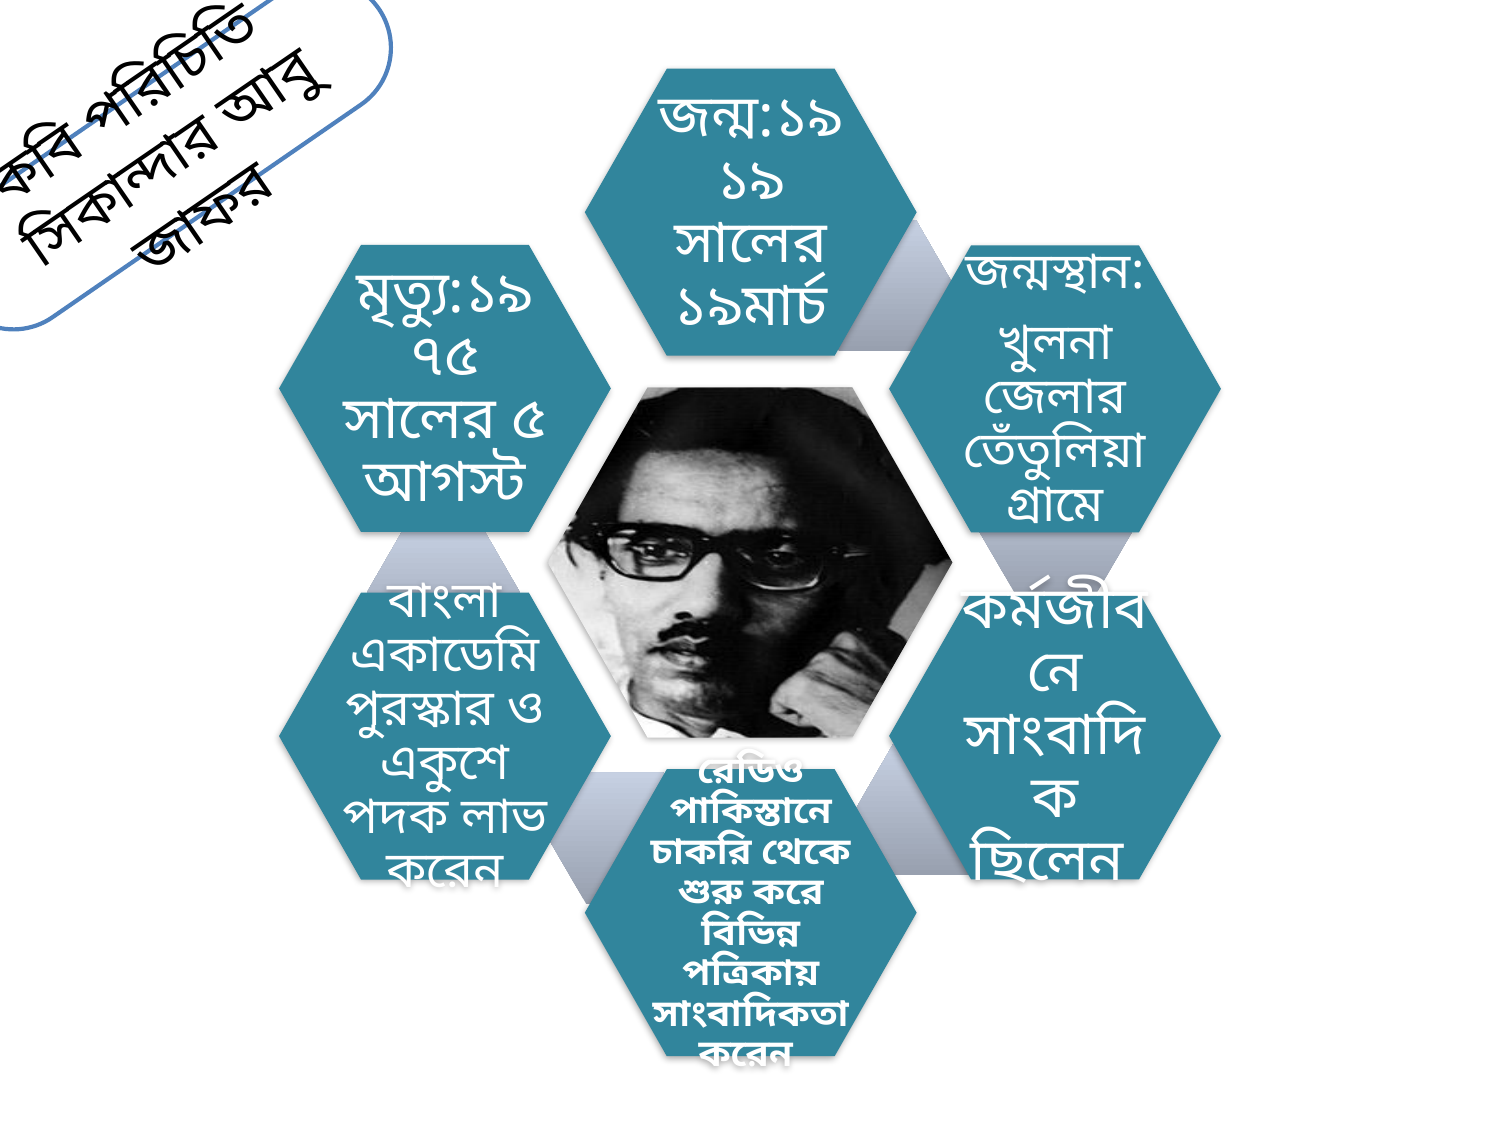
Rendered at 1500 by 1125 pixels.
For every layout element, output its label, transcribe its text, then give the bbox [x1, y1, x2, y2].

text_box কবি পরিচিতি সিকান্দার আবু জাফর [0, 149, 50, 332]
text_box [56, 68, 1444, 1057]
text_box কবি পরিচিতি সিকান্দার আবু জাফর [169, 0, 394, 67]
